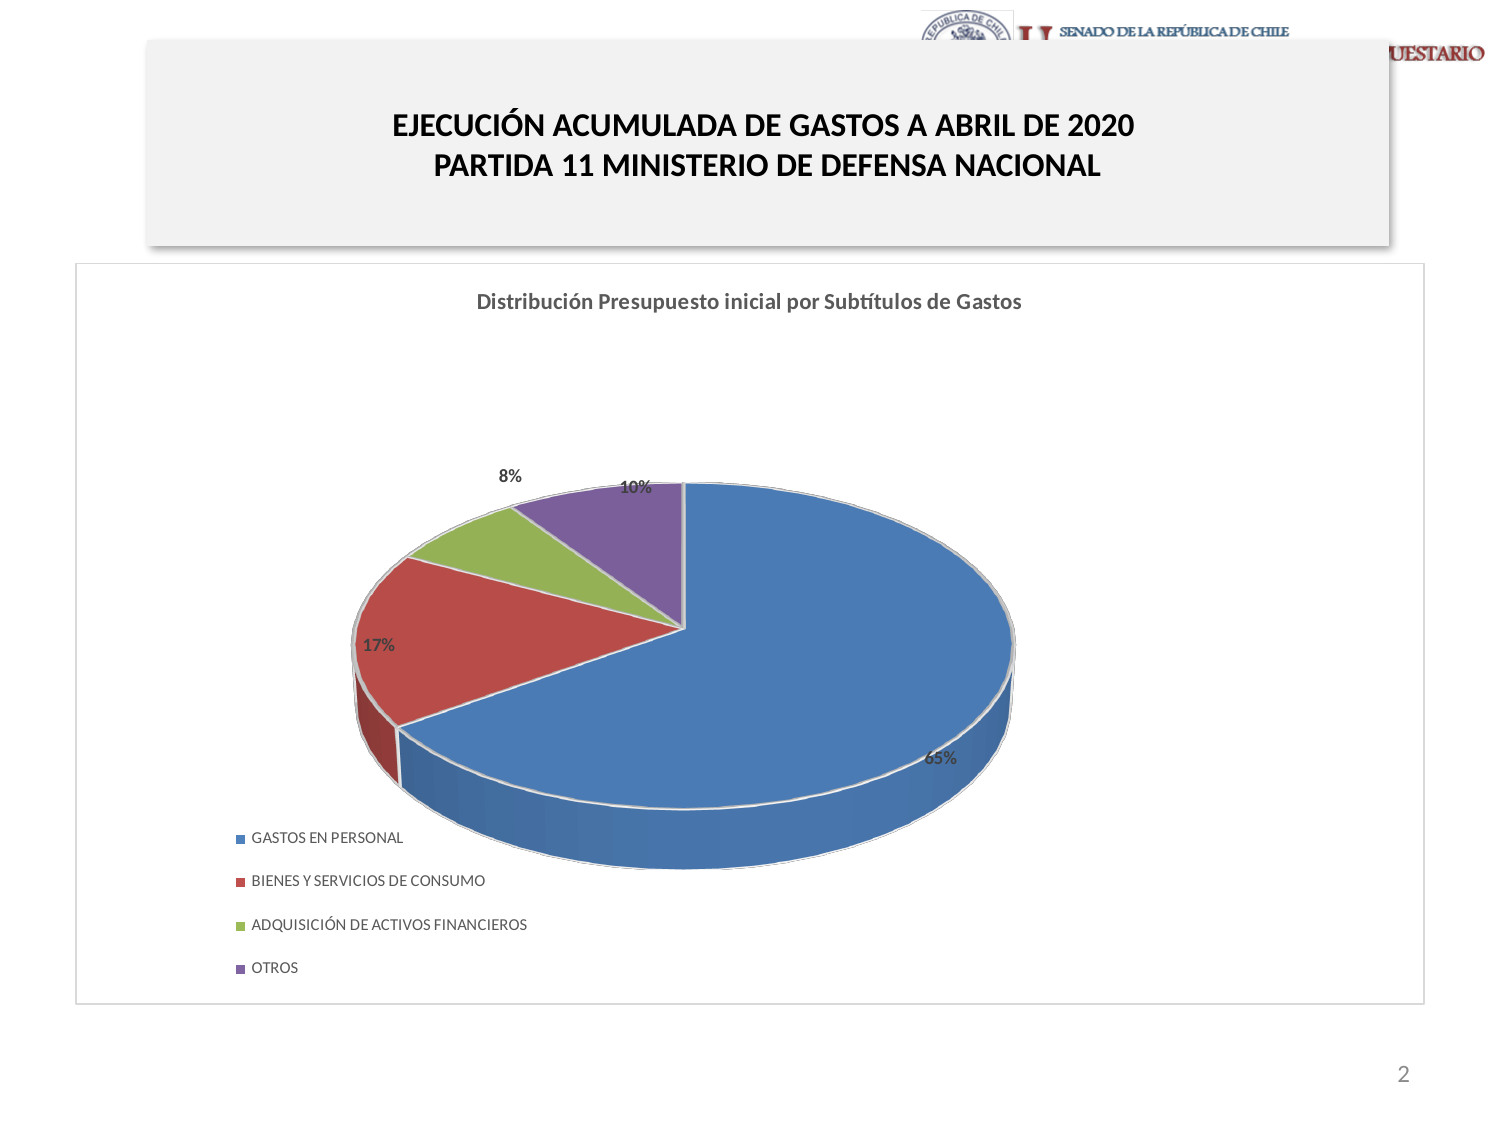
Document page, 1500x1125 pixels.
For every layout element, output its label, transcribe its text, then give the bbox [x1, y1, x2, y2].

title EJECUCIÓN ACUMULADA DE GASTOS A ABRIL DE 2020 PARTIDA 11 MINISTERIO DE DEFENSA NACIONAL [147, 40, 1388, 245]
slide_number 2 [1074, 1042, 1425, 1103]
chart [74, 262, 1426, 1006]
picture [921, 0, 1500, 113]
